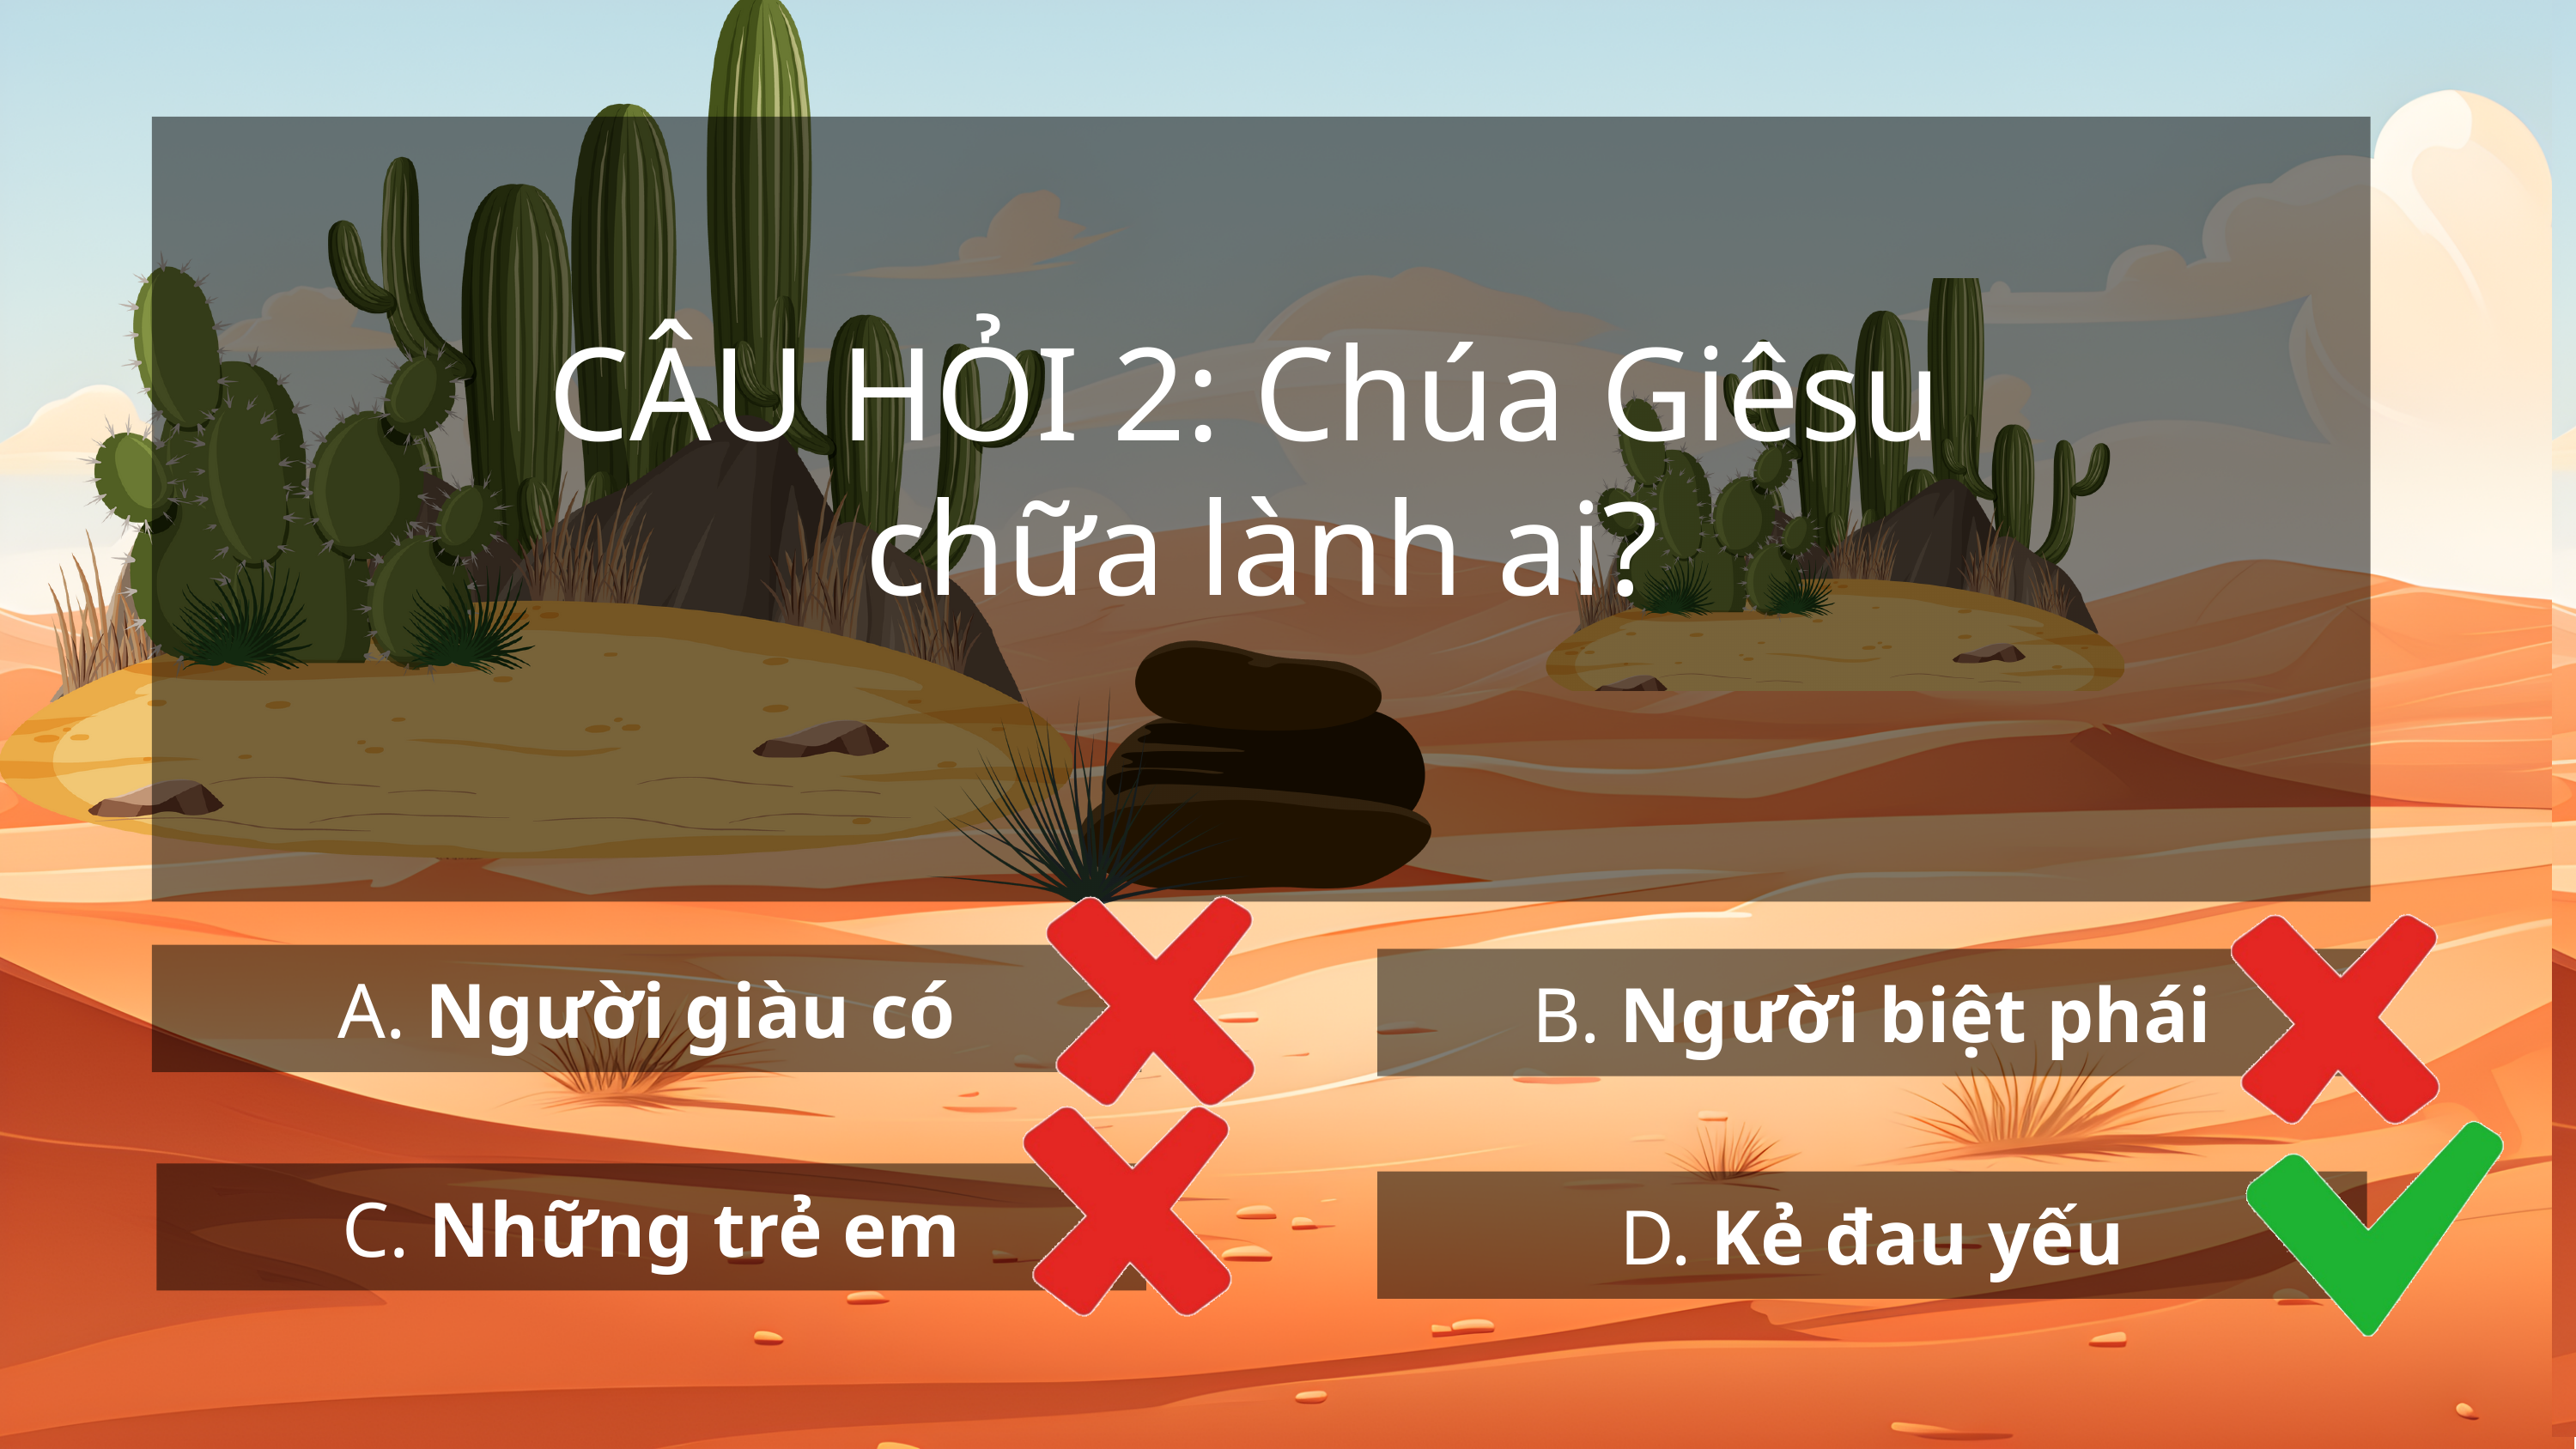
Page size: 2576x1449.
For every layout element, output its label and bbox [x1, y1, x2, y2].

picture [2221, 899, 2512, 1355]
picture [1012, 881, 1268, 1325]
text_box [0, 0, 2576, 1449]
